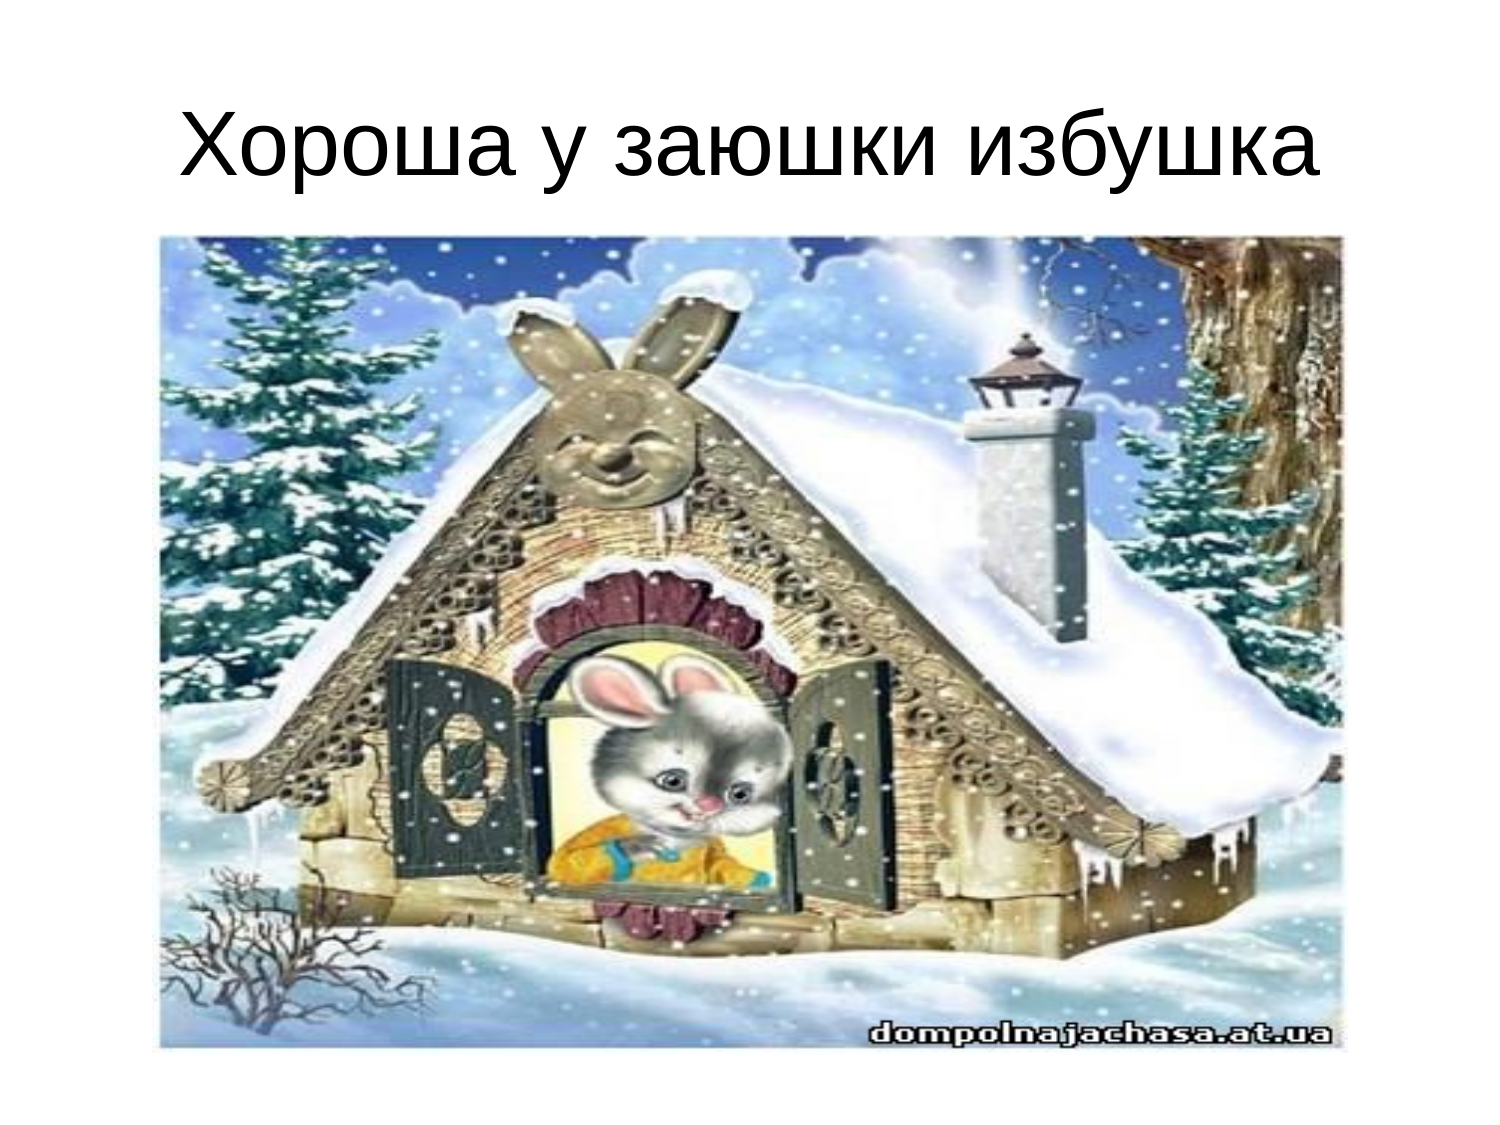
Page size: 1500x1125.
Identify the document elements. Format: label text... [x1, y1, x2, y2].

title Хороша у заюшки избушка [75, 45, 1425, 233]
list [152, 234, 1348, 1055]
